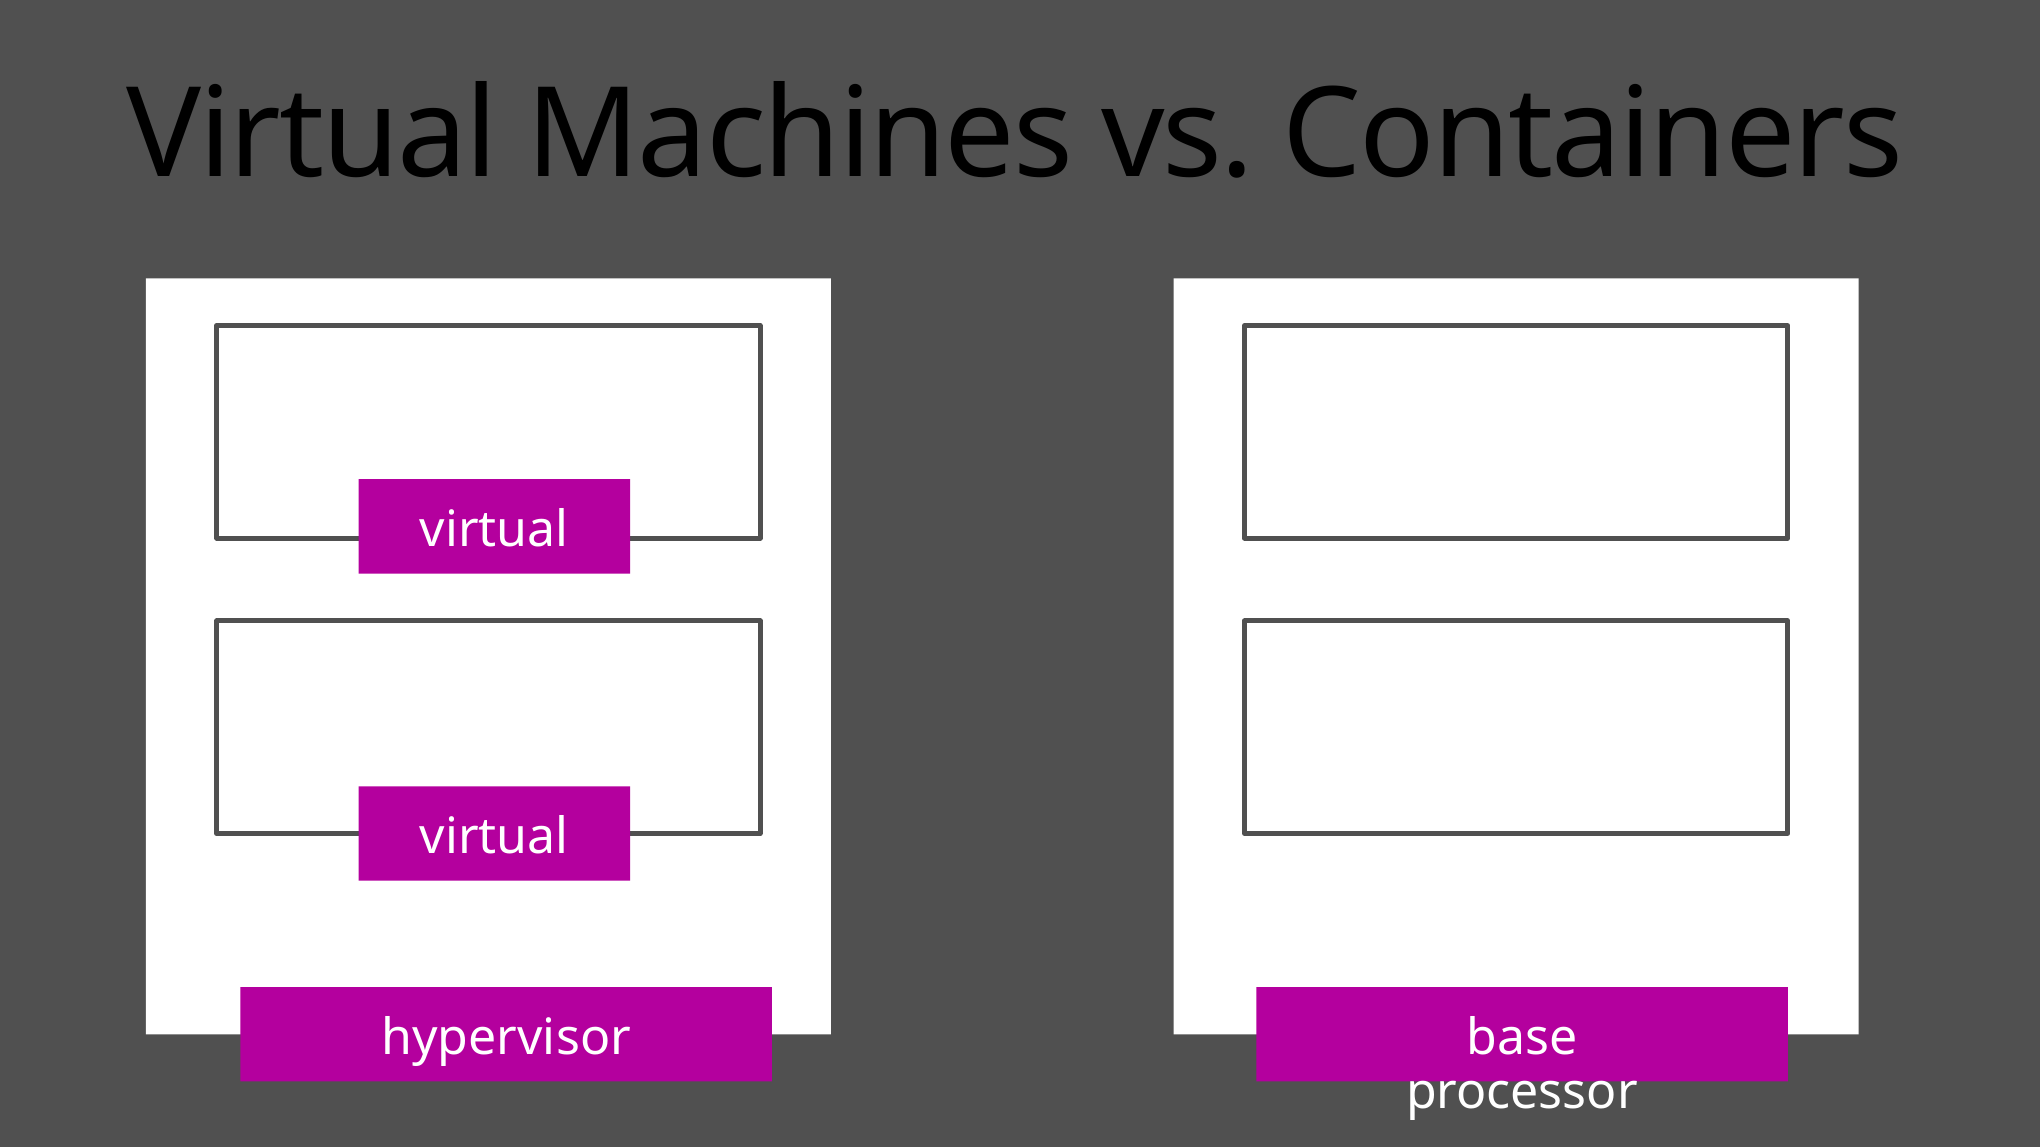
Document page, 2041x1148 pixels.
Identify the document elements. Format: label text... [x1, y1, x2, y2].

text_box [358, 785, 631, 882]
text_box hypervisor [299, 987, 713, 1089]
text_box [1244, 325, 1789, 539]
text_box virtual [370, 786, 619, 889]
text_box [145, 278, 832, 1035]
text_box [216, 620, 761, 834]
text_box [358, 478, 631, 574]
text_box [240, 986, 773, 1082]
title Virtual Machines vs. Containers [39, 53, 1990, 224]
text_box virtual [370, 479, 619, 581]
text_box [216, 325, 761, 539]
text_box [1255, 986, 1789, 1082]
text_box base processor [1315, 987, 1729, 1143]
text_box [1244, 620, 1789, 834]
text_box [1173, 278, 1860, 1035]
